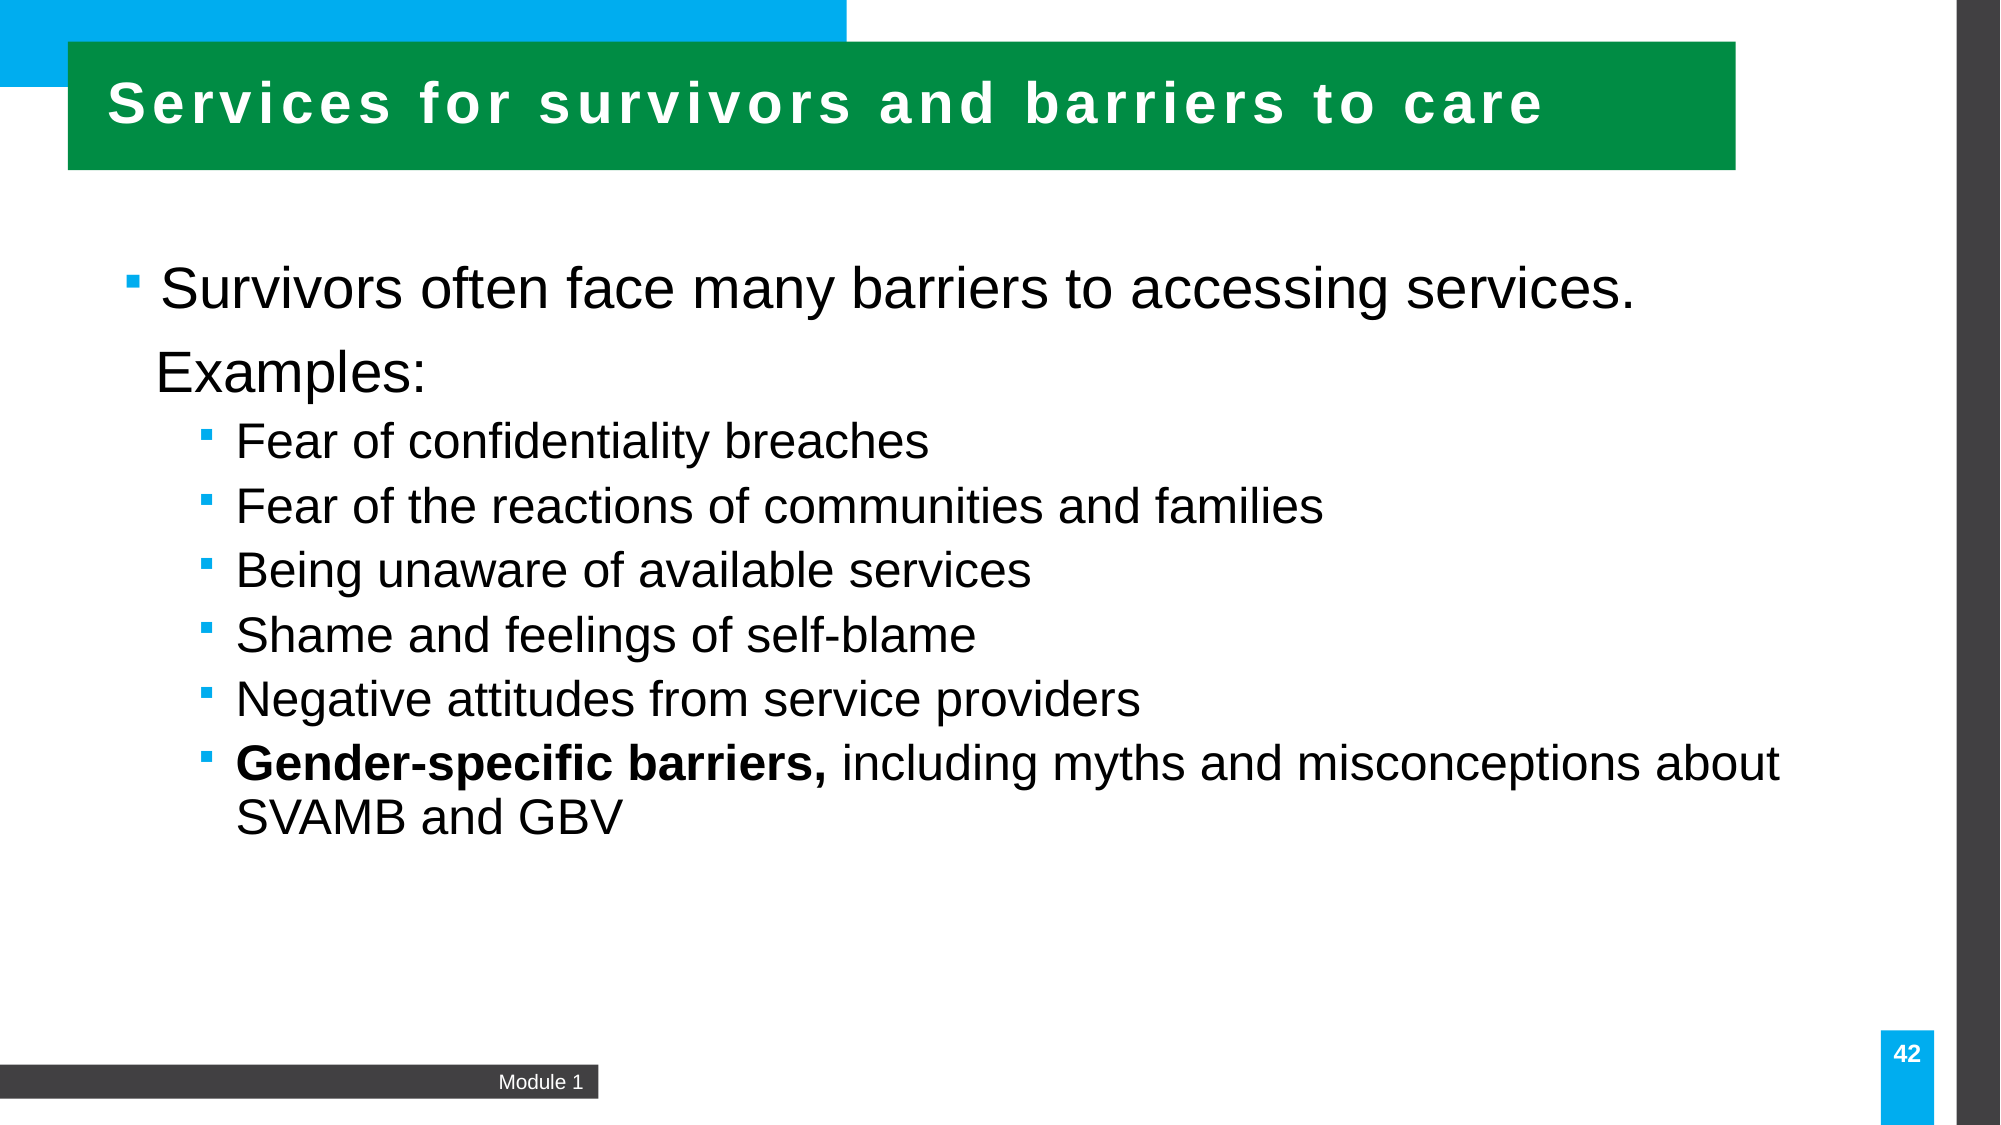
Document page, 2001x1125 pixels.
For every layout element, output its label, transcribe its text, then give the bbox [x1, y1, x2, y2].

list Survivors often face many barriers to accessing services. Examples: Fear of confidentiality breaches Fear of the reactions of communities and families Being unaware of available services Shame and feelings of self-blame Negative attitudes from service providers Gender-specific barriers, including myths and misconceptions about SVAMB and GBV [108, 251, 1872, 966]
list Services for survivors and barriers to care [92, 58, 1618, 151]
slide_number 42 [1880, 1030, 1935, 1125]
footer Module 1 [0, 1064, 599, 1099]
